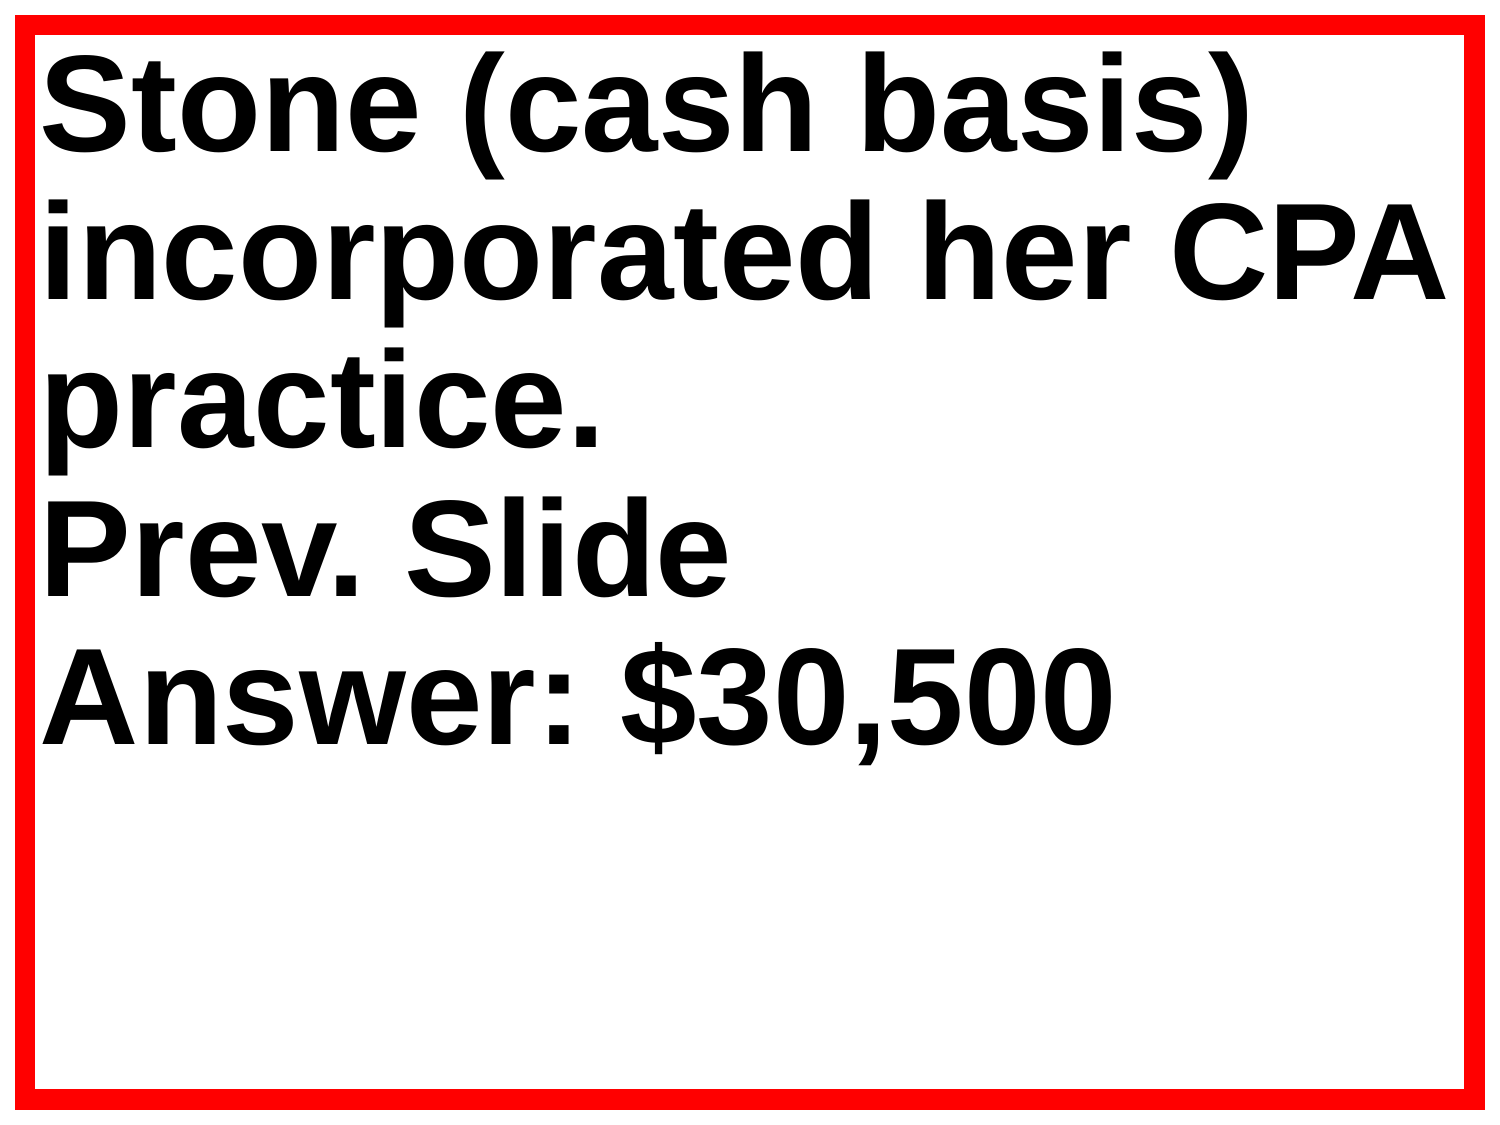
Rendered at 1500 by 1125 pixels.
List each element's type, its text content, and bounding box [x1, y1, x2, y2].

list Stone (cash basis) incorporated her CPA practice. Prev. Slide Answer: $30,500 [24, 24, 1475, 1100]
